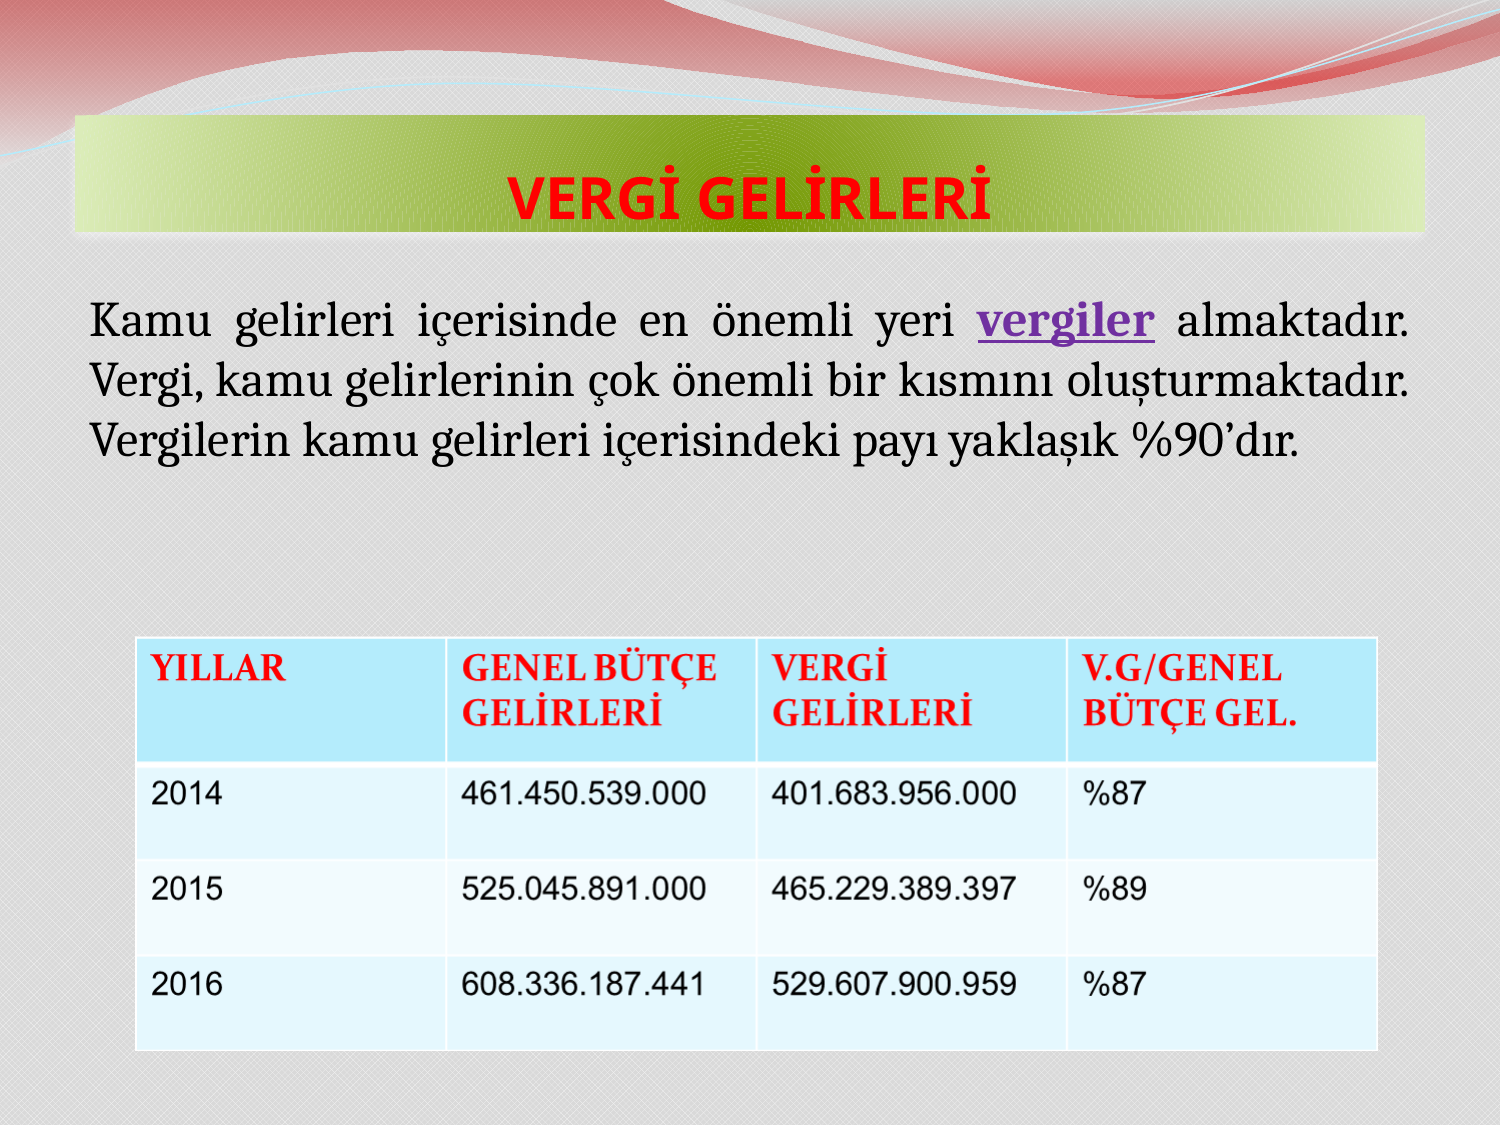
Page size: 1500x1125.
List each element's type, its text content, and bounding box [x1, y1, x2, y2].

picture [135, 633, 1379, 1051]
table_cell 55.284 [1379, 635, 1385, 1038]
table_cell 55.284 [128, 634, 135, 1038]
list Kamu gelirleri içerisinde en önemli yeri vergiler almaktadır. Vergi, kamu gelirlerinin çok önemli bir kısmını oluşturmaktadır. Vergilerin kamu gelirleri içerisindeki payı yaklaşık %90’dır. [75, 278, 1424, 1038]
title VERGİ GELİRLERİ [75, 115, 1425, 232]
